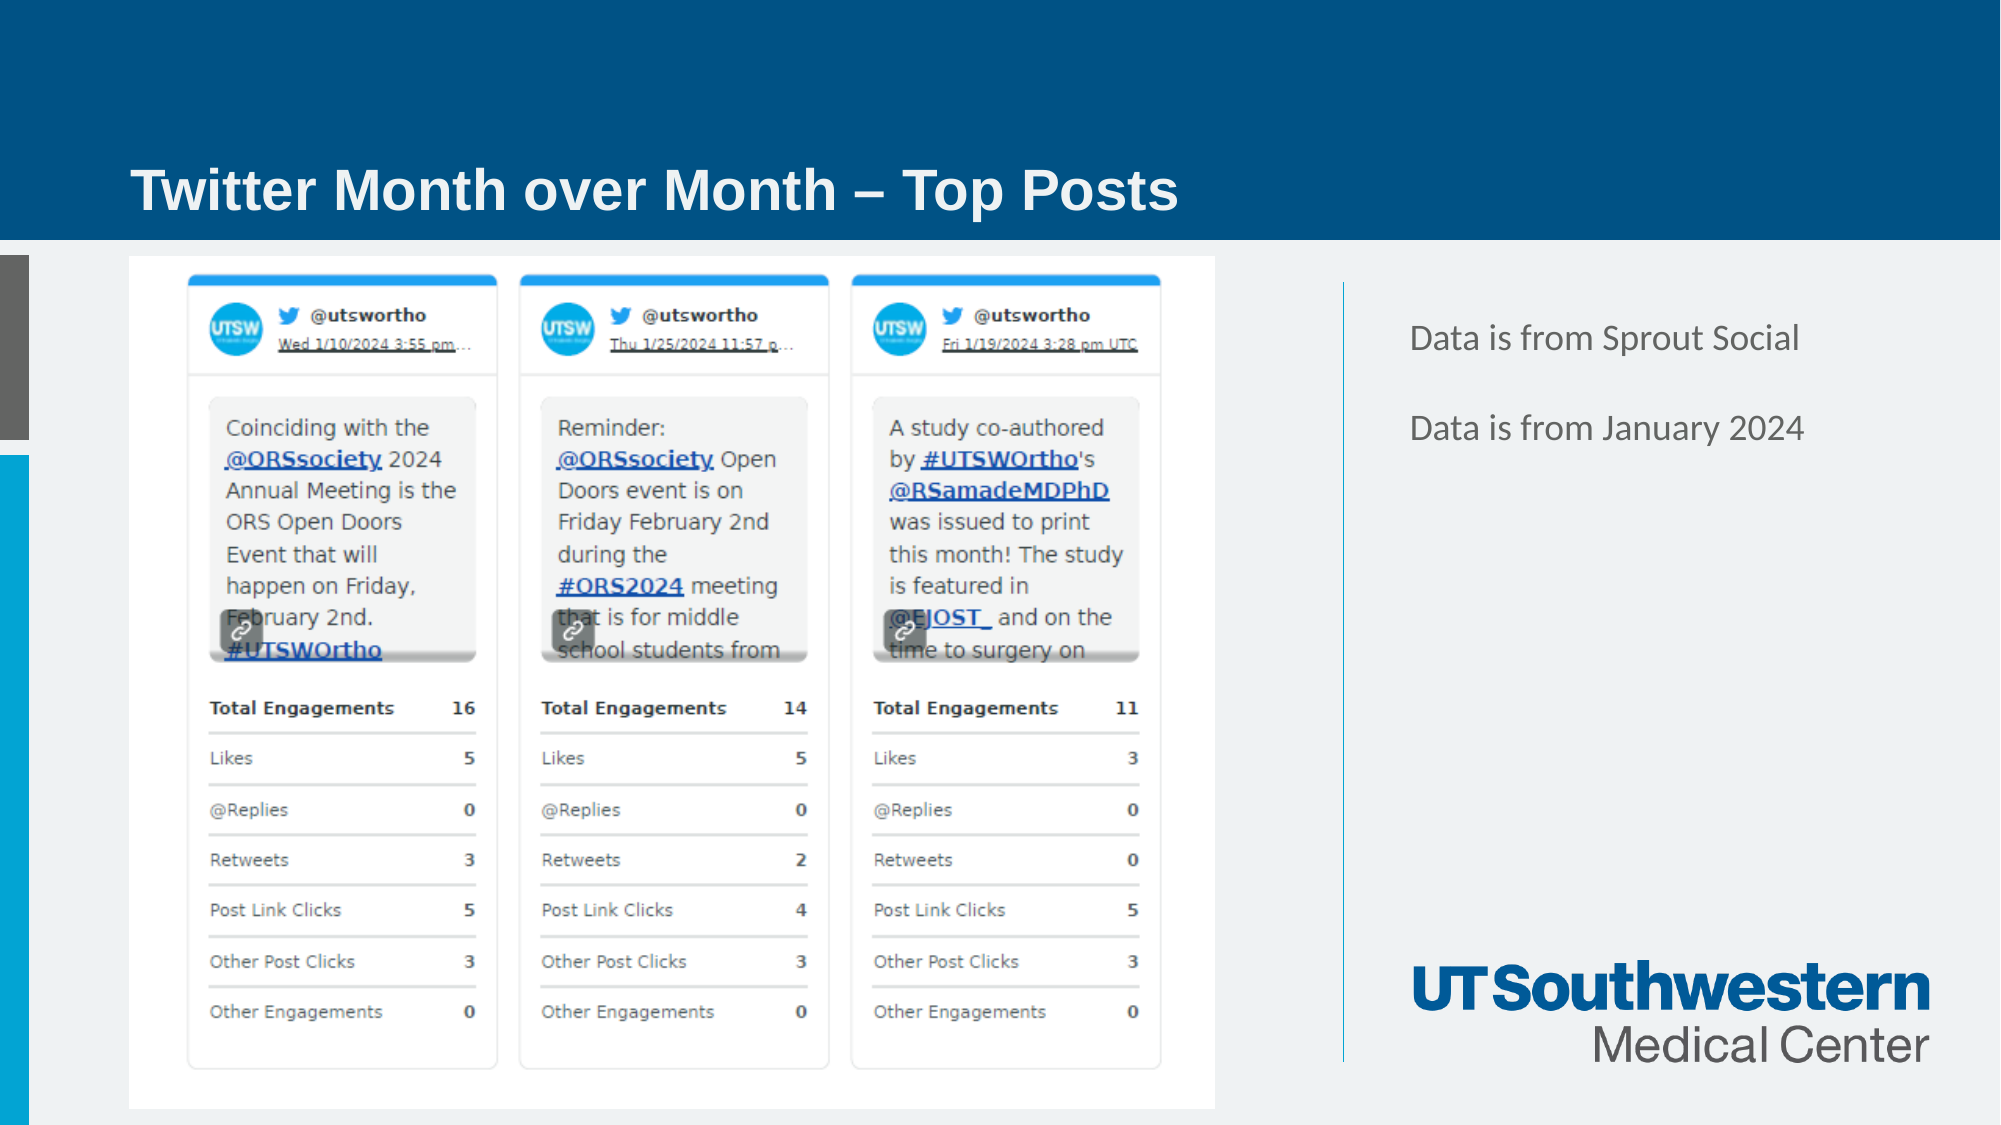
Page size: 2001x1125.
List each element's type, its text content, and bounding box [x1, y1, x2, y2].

picture [1370, 922, 1973, 1106]
title Twitter Month over Month – Top Posts [115, 51, 1841, 231]
text_box Data is from Sprout Social Data is from January 2024 [1395, 305, 1943, 456]
picture [129, 256, 1215, 1109]
